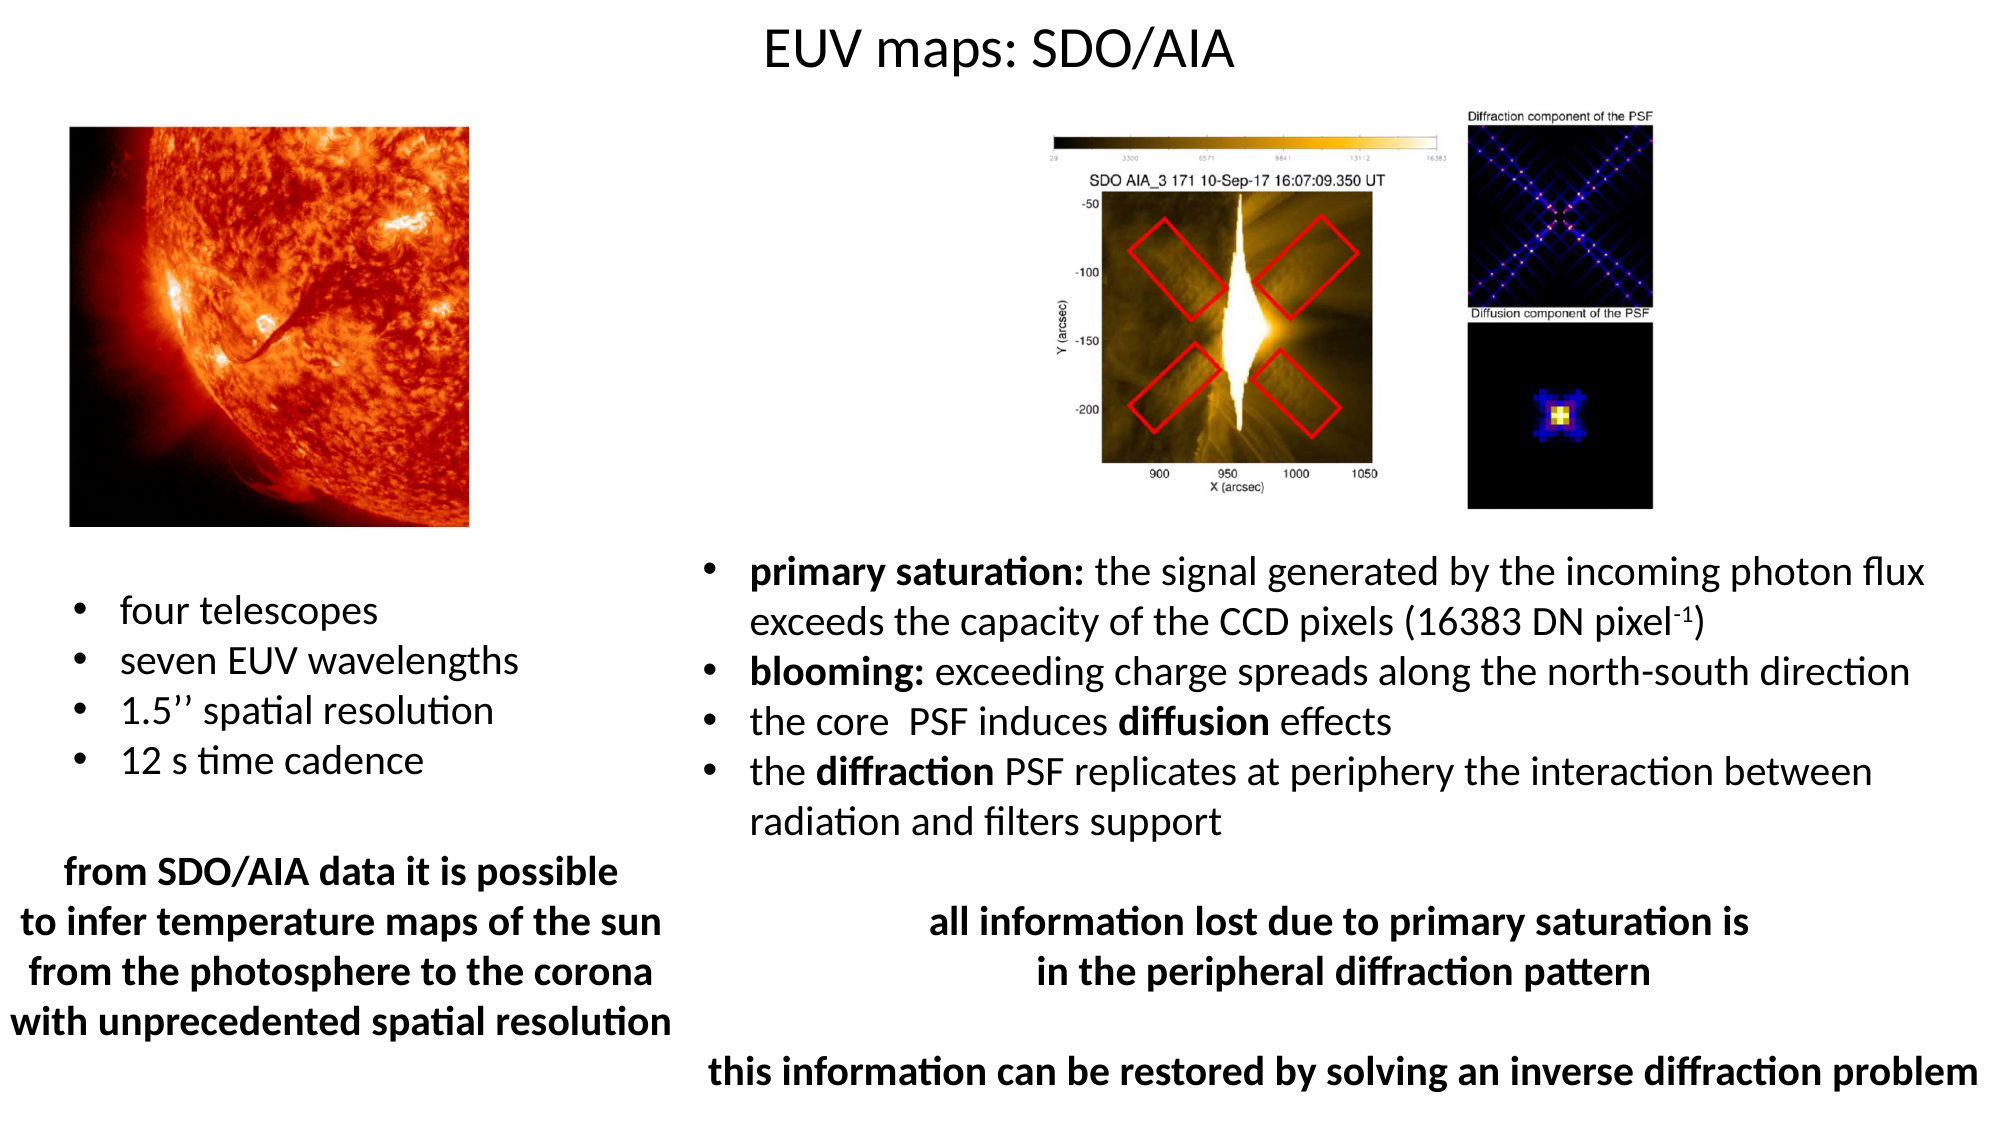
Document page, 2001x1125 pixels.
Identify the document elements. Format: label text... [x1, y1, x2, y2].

picture [1032, 98, 1688, 516]
text_box primary saturation: the signal generated by the incoming photon flux exceeds the capacity of the CCD pixels (16383 DN pixel-1) blooming: exceeding charge spreads along the north-south direction the core PSF induces diffusion effects the diffraction PSF replicates at periphery the interaction between radiation and filters support all information lost due to primary saturation is in the peripheral diffraction pattern this information can be restored by solving an inverse diffraction problem [687, 536, 2000, 1102]
title EUV maps: SDO/AIA [137, 0, 1863, 101]
text_box four telescopes seven EUV wavelengths 1.5’’ spatial resolution 12 s time cadence [58, 575, 535, 791]
picture [68, 124, 469, 527]
text_box from SDO/AIA data it is possible to infer temperature maps of the sun from the photosphere to the corona with unprecedented spatial resolution [0, 836, 688, 1052]
